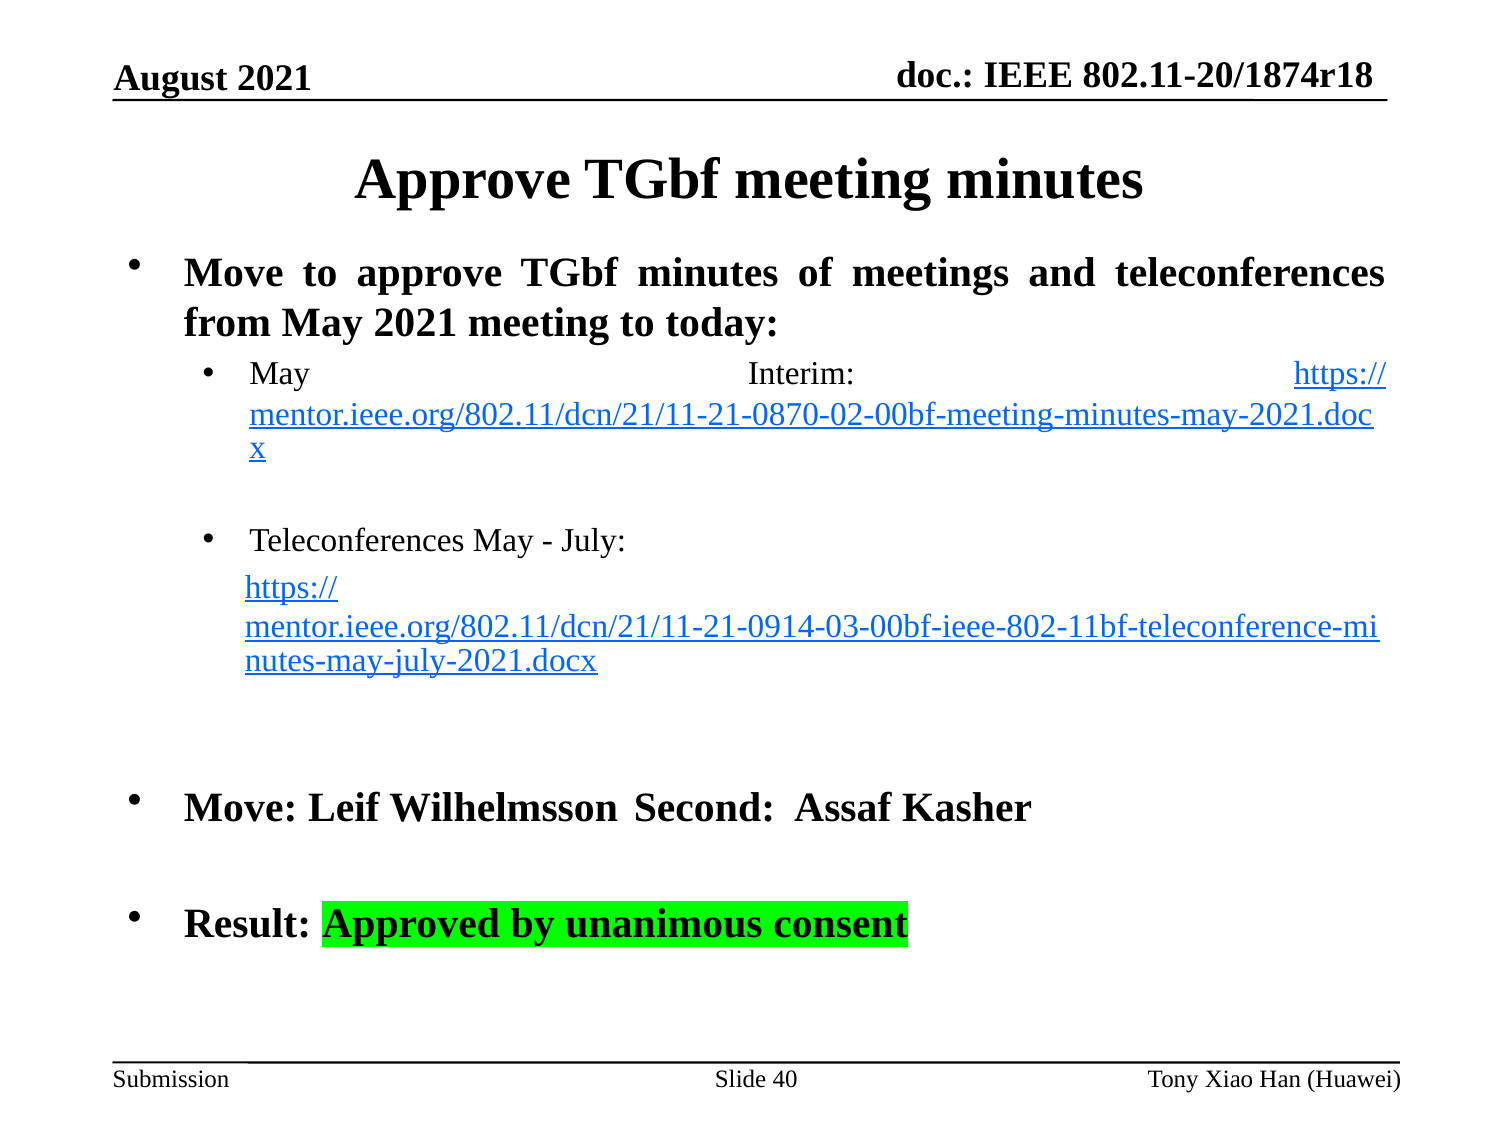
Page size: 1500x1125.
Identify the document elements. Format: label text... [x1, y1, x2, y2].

text_box Move to approve TGbf minutes of meetings and teleconferences from May 2021 meeting to today: May Interim: https://mentor.ieee.org/802.11/dcn/21/11-21-0870-02-00bf-meeting-minutes-may-2021.docx Teleconferences May - July: https://mentor.ieee.org/802.11/dcn/21/11-21-0914-03-00bf-ieee-802-11bf-teleconference-minutes-may-july-2021.docx Move: Leif Wilhelmsson Second: Assaf Kasher Result: Approved by unanimous consent [112, 237, 1402, 975]
footer Tony Xiao Han (Huawei) [999, 1061, 1402, 1093]
slide_number Slide 40 [712, 1061, 800, 1093]
text_box Approve TGbf meeting minutes [112, 87, 1388, 237]
